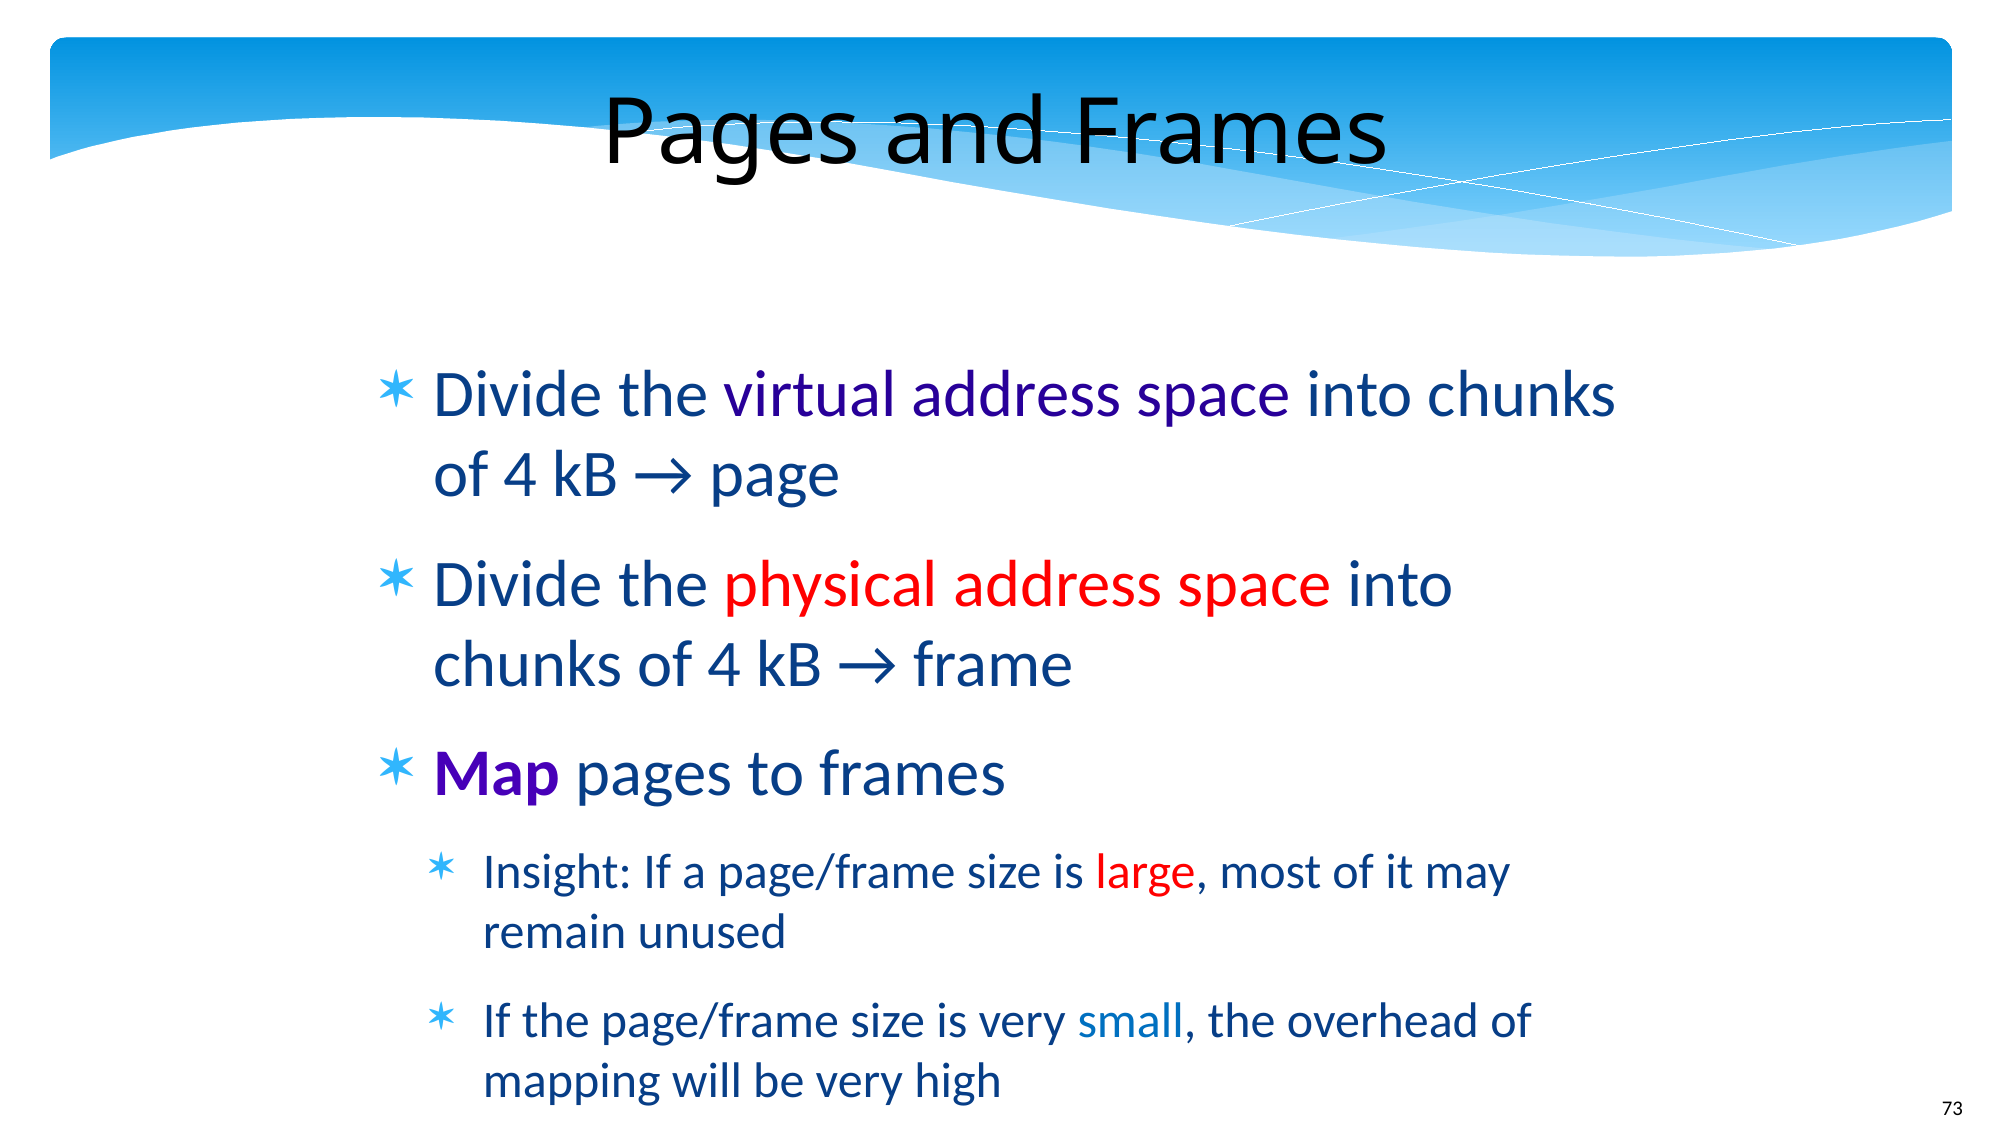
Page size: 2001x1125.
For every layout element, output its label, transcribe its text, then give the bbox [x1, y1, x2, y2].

title Pages and Frames [387, 50, 1605, 204]
list Divide the virtual address space into chunks of 4 kB → page Divide the physical address space into chunks of 4 kB → frame Map pages to frames Insight: If a page/frame size is large, most of it may remain unused If the page/frame size is very small, the overhead of mapping will be very high [362, 350, 1655, 861]
